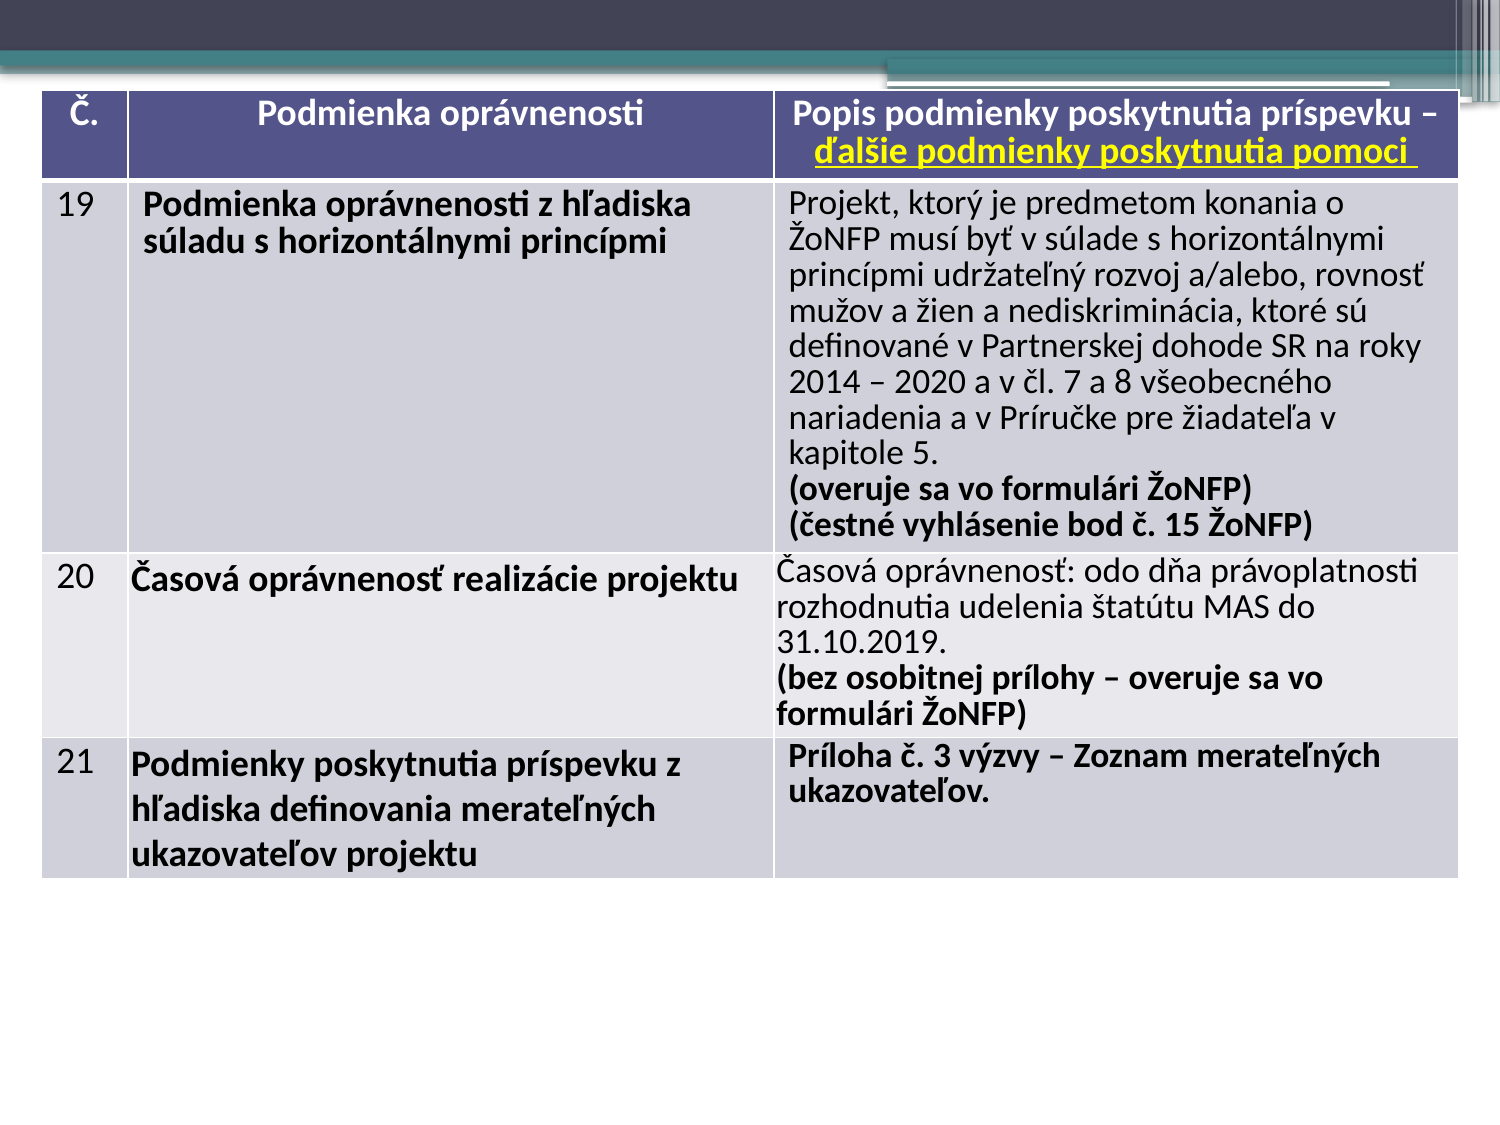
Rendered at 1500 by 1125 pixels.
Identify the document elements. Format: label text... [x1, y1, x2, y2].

table_cell Projekt, ktorý je predmetom konania o ŽoNFP musí byť v súlade s horizontálnymi princípmi udržateľný rozvoj a/alebo, rovnosť mužov a žien a nediskriminácia, ktoré sú definované v Partnerskej dohode SR na roky 2014 – 2020 a v čl. 7 a 8 všeobecného nariadenia a v Príručke pre žiadateľa v kapitole 5. (overuje sa vo formulári ŽoNFP) (čestné vyhlásenie bod č. 15 ŽoNFP) [775, 183, 1458, 552]
table_header Popis podmienky poskytnutia príspevku – ďalšie podmienky poskytnutia pomoci [775, 91, 1458, 178]
table_cell Podmienka oprávnenosti z hľadiska súladu s horizontálnymi princípmi [129, 183, 773, 552]
table_cell Časová oprávnenosť: odo dňa právoplatnosti rozhodnutia udelenia štatútu MAS do 31.10.2019. (bez osobitnej prílohy – overuje sa vo formulári ŽoNFP) [775, 554, 1458, 737]
table_cell Podmienky poskytnutia príspevku z hľadiska definovania merateľných ukazovateľov projektu [129, 738, 773, 878]
table_header Č. [42, 91, 127, 178]
table_cell 20 [42, 554, 127, 737]
table_cell Príloha č. 3 výzvy – Zoznam merateľných ukazovateľov. [775, 738, 1458, 878]
table_cell Časová oprávnenosť realizácie projektu [129, 554, 773, 737]
table_cell 21 [42, 738, 127, 878]
table_cell 19 [42, 183, 127, 552]
table_header Podmienka oprávnenosti [129, 91, 773, 178]
